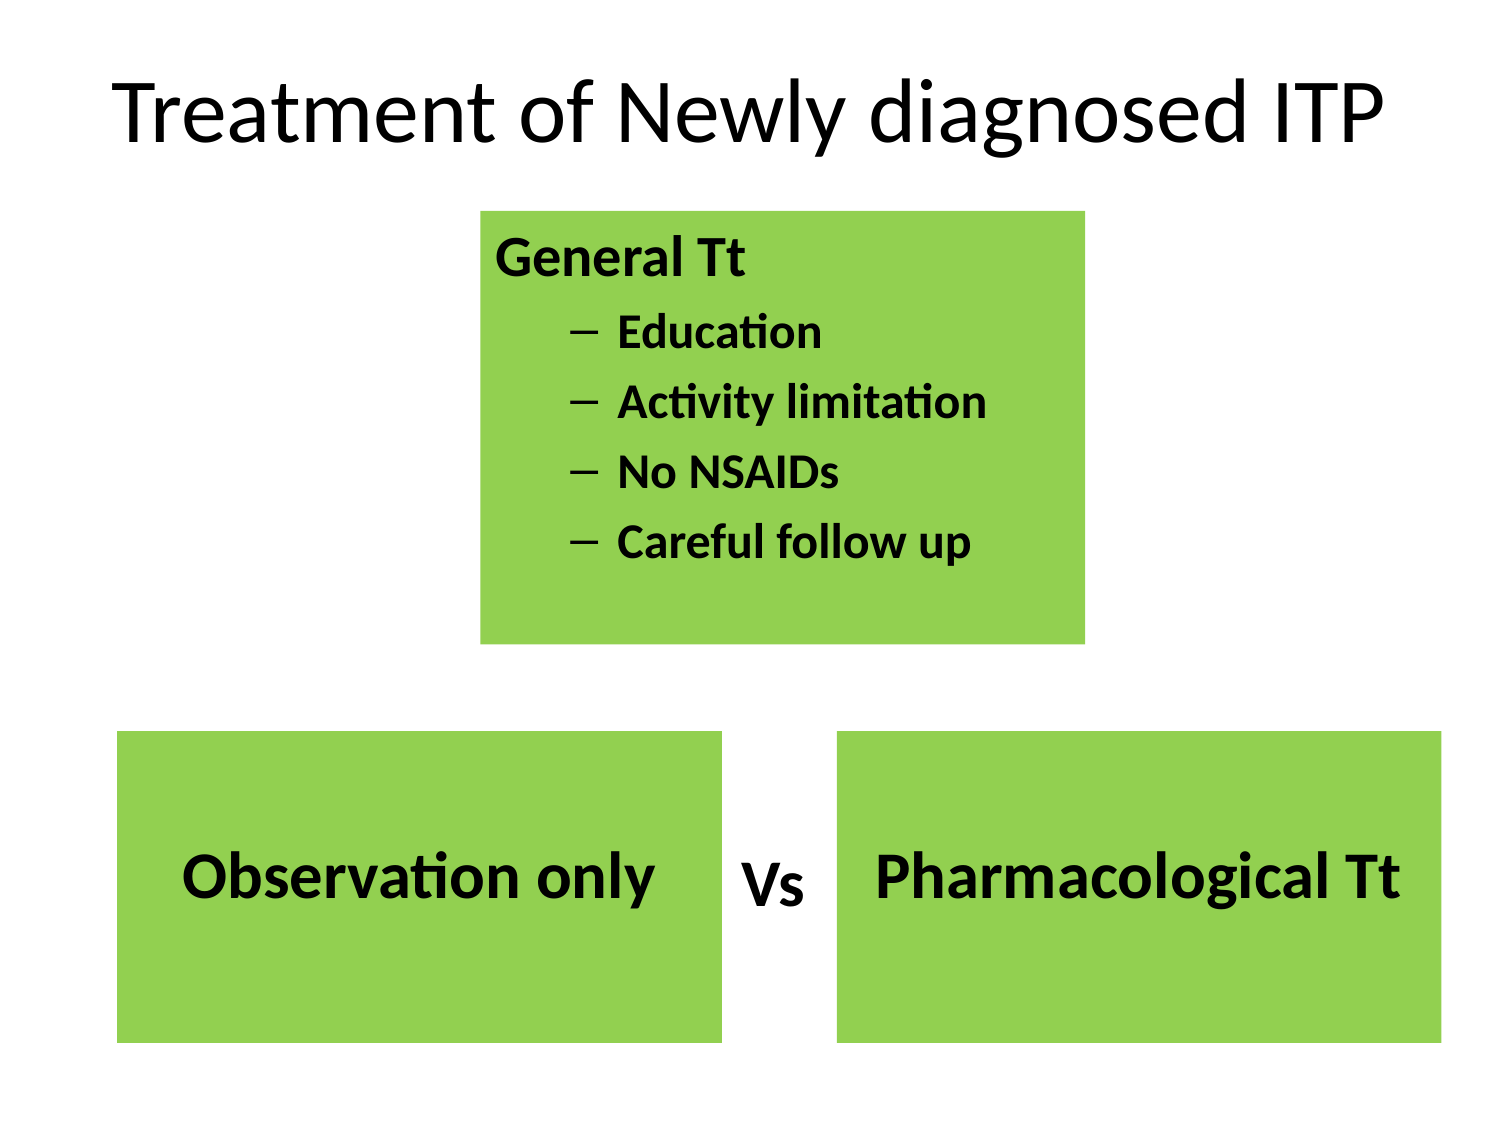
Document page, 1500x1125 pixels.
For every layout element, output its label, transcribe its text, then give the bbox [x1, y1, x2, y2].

text_box Pharmacological Tt [836, 731, 1442, 1043]
list General Tt Education Activity limitation No NSAIDs Careful follow up [480, 210, 1086, 645]
text_box Vs [726, 831, 821, 927]
title Treatment of Newly diagnosed ITP [75, 11, 1425, 200]
text_box Observation only [117, 731, 722, 1043]
